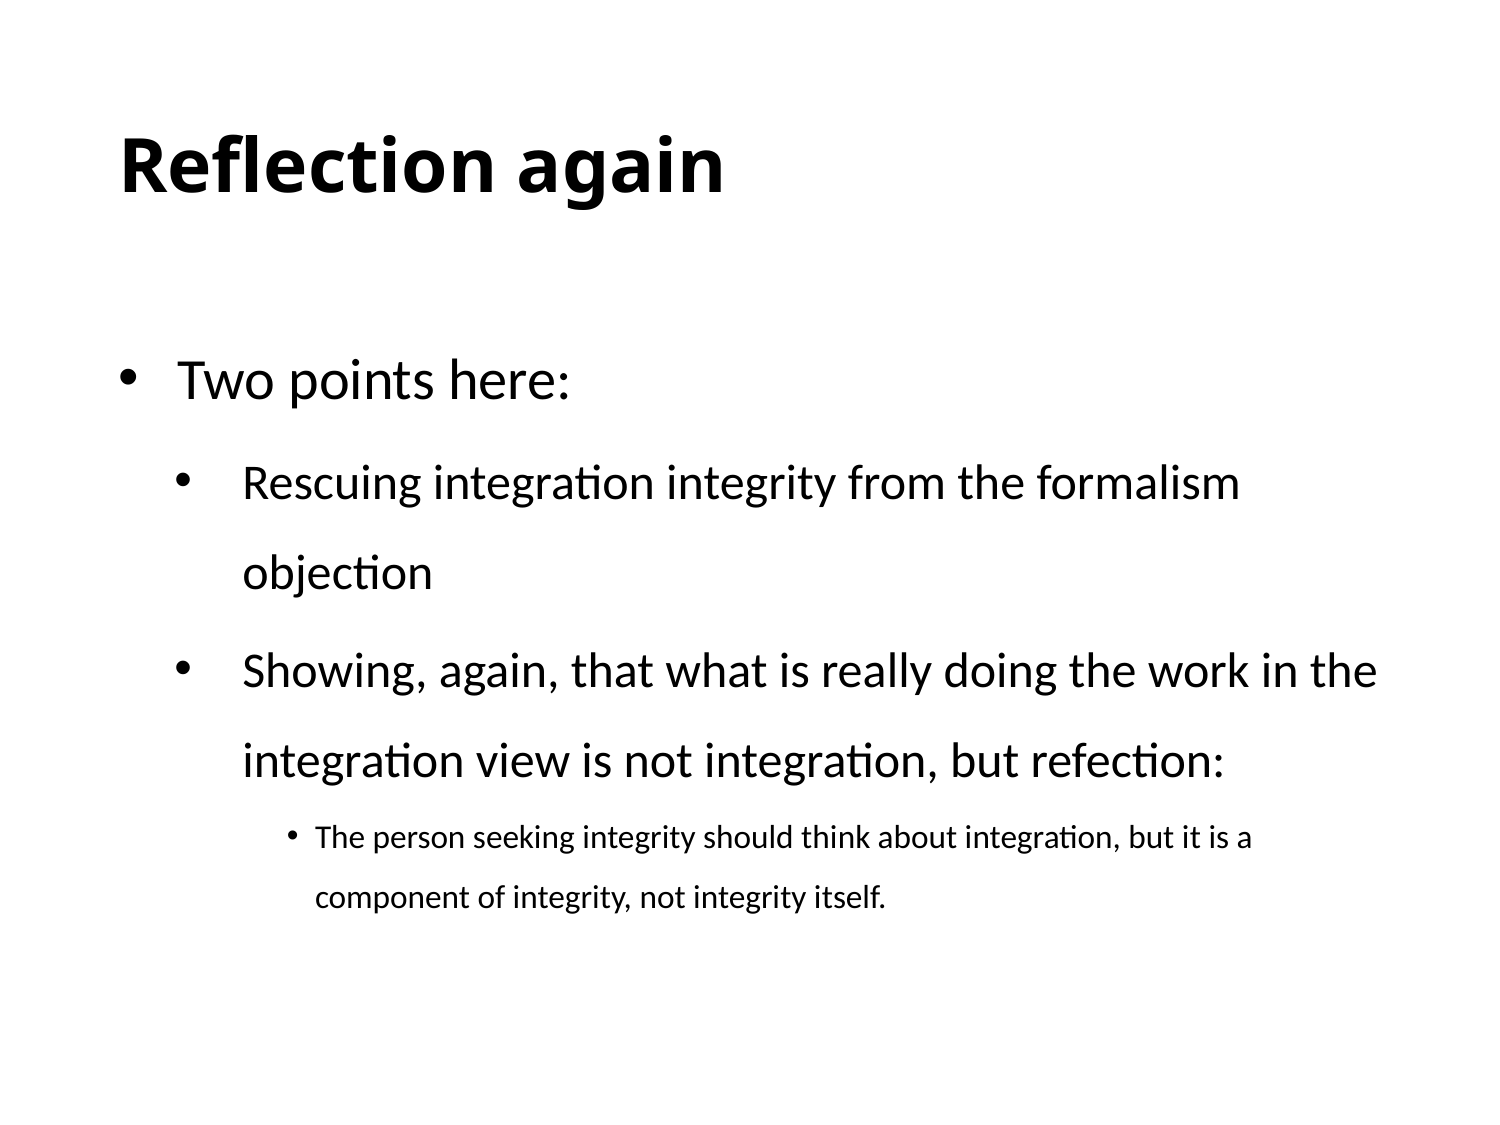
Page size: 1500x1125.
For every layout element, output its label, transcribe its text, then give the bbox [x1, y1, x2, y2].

title Reflection again [103, 59, 1397, 278]
list Two points here: Rescuing integration integrity from the formalism objection Showing, again, that what is really doing the work in the integration view is not integration, but refection: The person seeking integrity should think about integration, but it is a component of integrity, not integrity itself. [103, 299, 1397, 1014]
